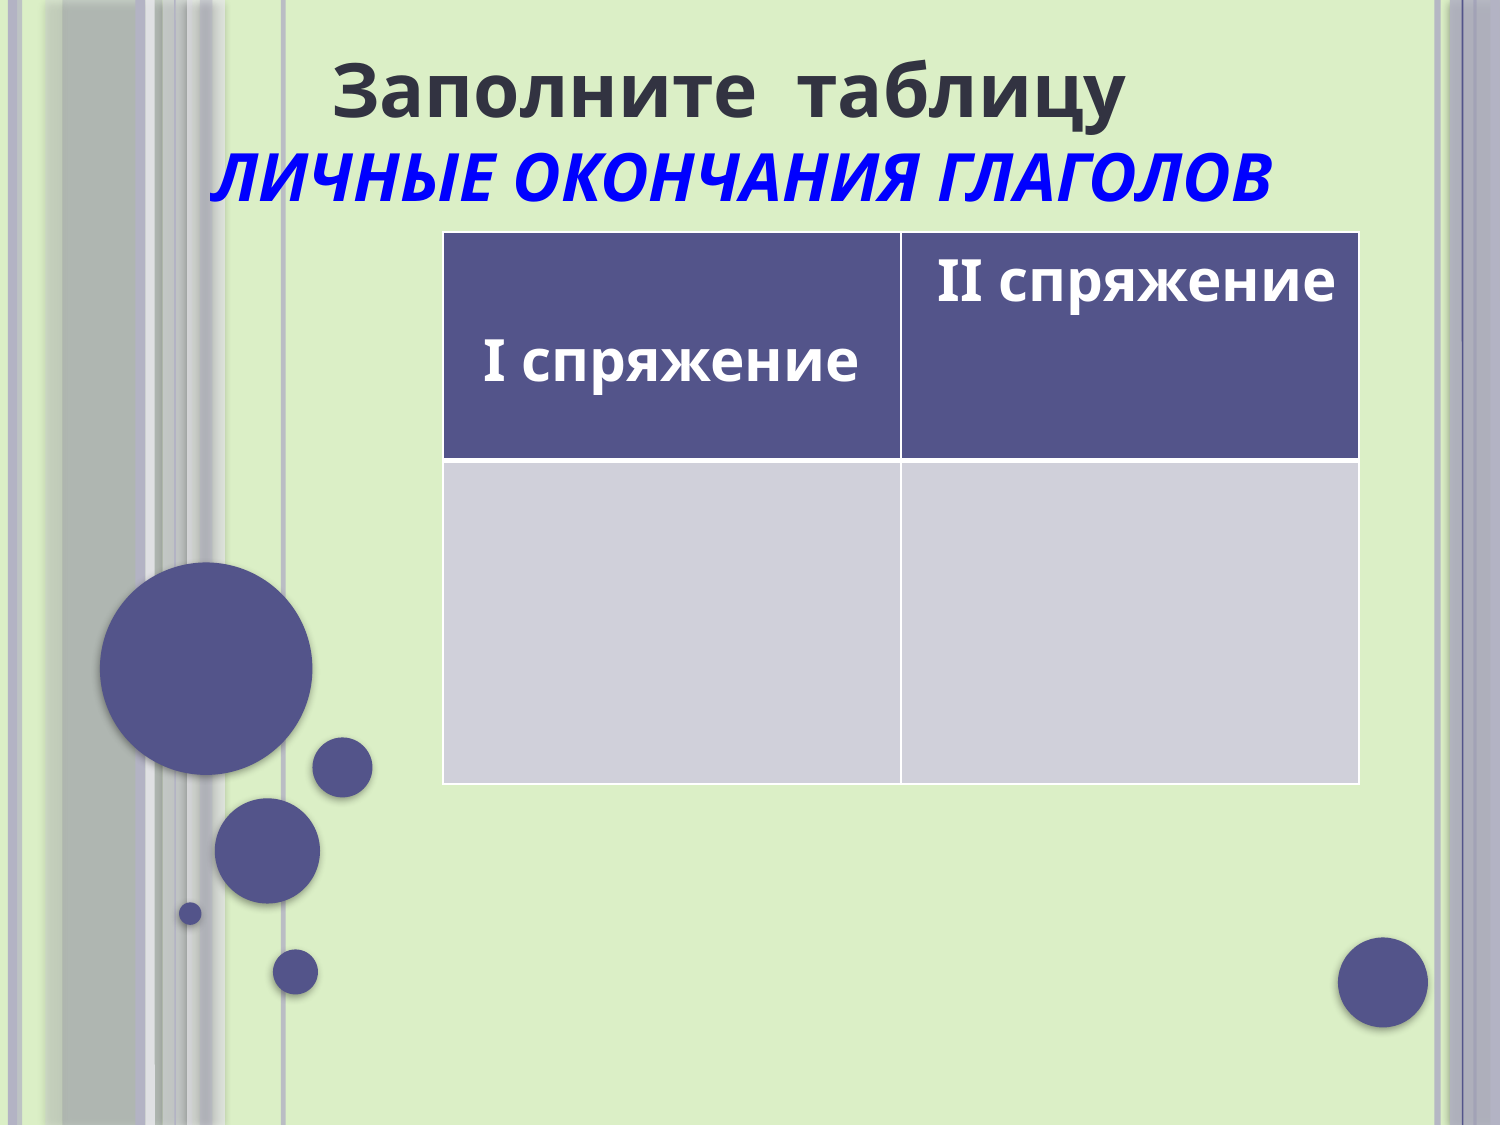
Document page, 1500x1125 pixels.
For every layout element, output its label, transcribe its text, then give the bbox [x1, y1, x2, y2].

title Личные окончания глаголов [105, 46, 1381, 223]
table_cell [444, 463, 900, 783]
table_header І спряжение [444, 233, 900, 458]
subtitle Заполните таблицу [316, 35, 1407, 153]
table_cell [902, 463, 1358, 783]
table_header ІІ спряжение [902, 233, 1358, 458]
